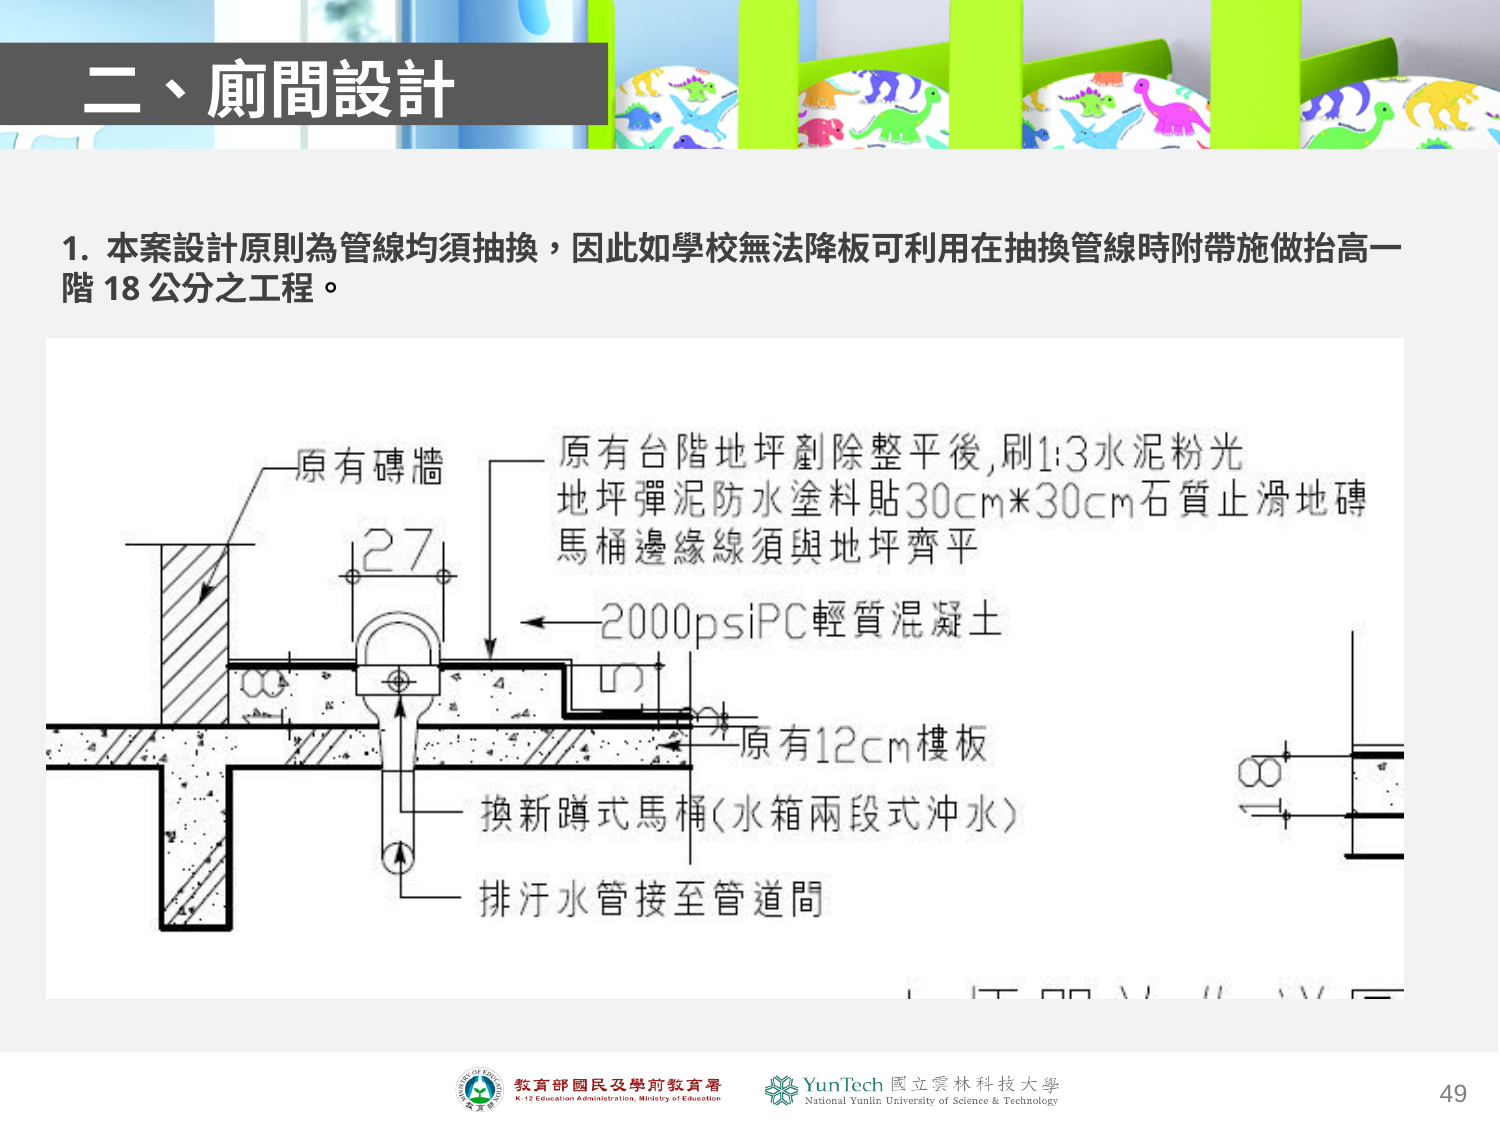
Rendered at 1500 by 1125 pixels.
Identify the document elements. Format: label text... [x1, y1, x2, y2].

picture [0, 0, 1500, 153]
text_box 1. 本案設計原則為管線均須抽換，因此如學校無法降板可利用在抽換管線時附帶施做抬高一階18公分之工程。 [46, 219, 1441, 315]
picture [765, 1075, 1063, 1106]
picture [46, 337, 1404, 999]
text_box 二、廁間設計 [66, 42, 472, 133]
picture [454, 1066, 724, 1113]
